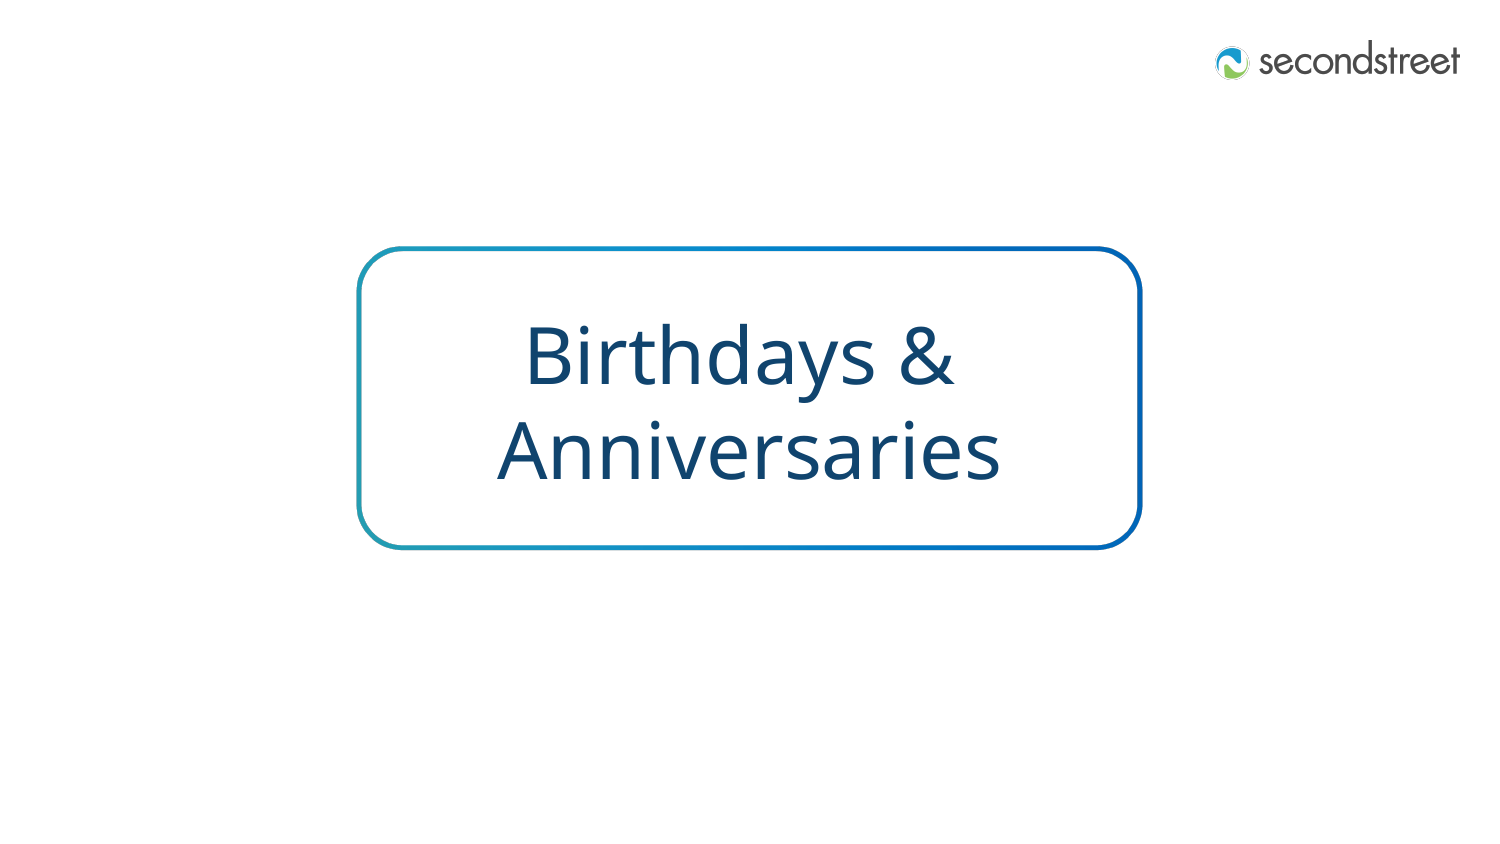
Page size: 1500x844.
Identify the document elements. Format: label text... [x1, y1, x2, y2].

picture [1215, 40, 1460, 80]
picture [343, 372, 1158, 698]
picture [343, 67, 1158, 290]
title Birthdays & Anniversaries [0, 290, 1500, 372]
